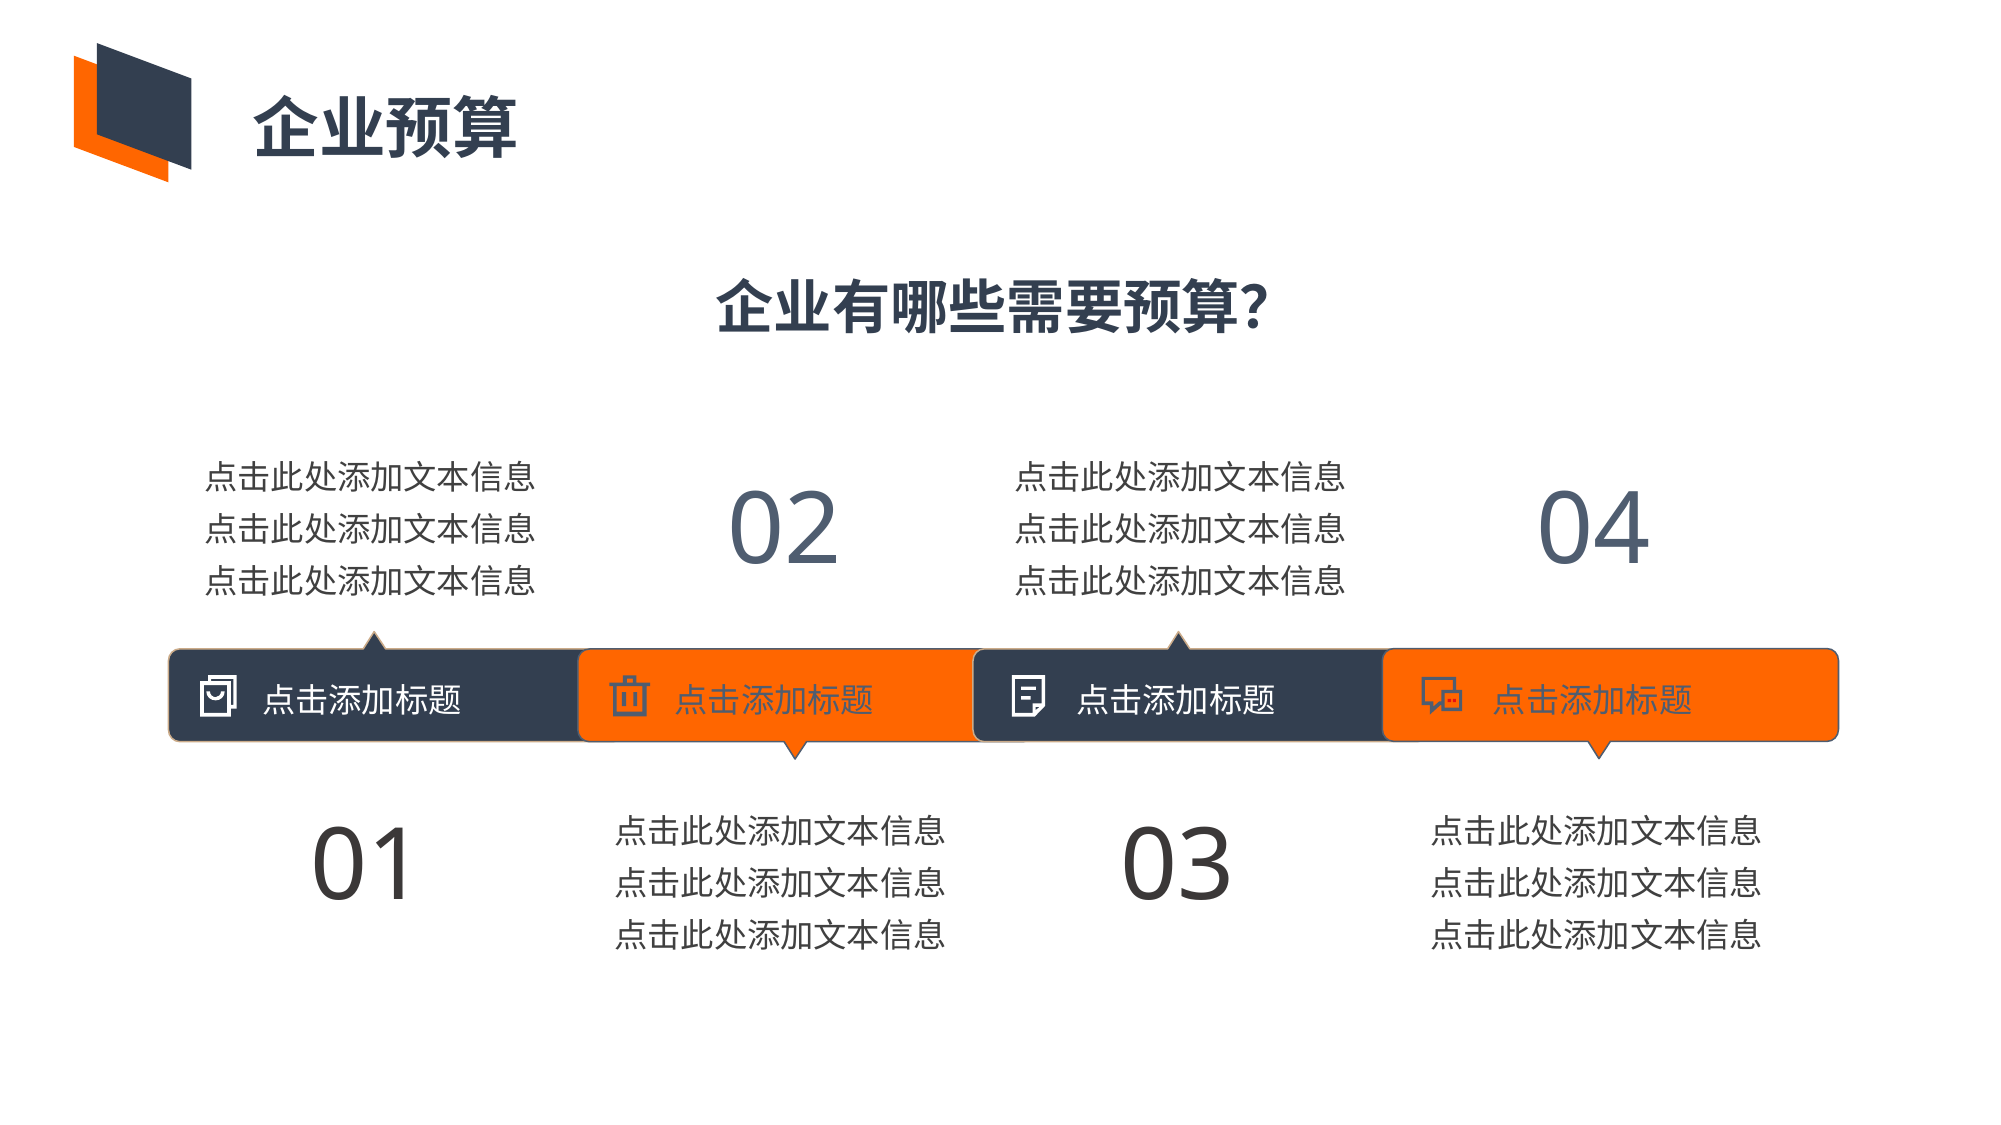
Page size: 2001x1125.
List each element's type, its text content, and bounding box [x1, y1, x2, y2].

text_box 点击此处添加文本信息点击此处添加文本信息点击此处添加文本信息 [590, 791, 962, 962]
text_box 点击此处添加文本信息点击此处添加文本信息点击此处添加文本信息 [990, 437, 1362, 608]
text_box 点击此处添加文本信息点击此处添加文本信息点击此处添加文本信息 [1406, 791, 1779, 962]
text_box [73, 42, 192, 183]
text_box [168, 631, 589, 742]
text_box 点击此处添加文本信息点击此处添加文本信息点击此处添加文本信息 [180, 437, 552, 608]
text_box 点击添加标题 [247, 672, 477, 727]
text_box 企业有哪些需要预算？ [700, 262, 1701, 348]
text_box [609, 675, 650, 717]
text_box 点击添加标题 [1061, 672, 1291, 727]
text_box 04 [1521, 456, 1666, 592]
text_box [1382, 648, 1839, 759]
text_box 03 [1105, 792, 1250, 927]
text_box 点击添加标题 [1478, 672, 1708, 727]
text_box [972, 631, 1391, 742]
text_box 企业预算 [237, 43, 626, 218]
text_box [1421, 676, 1463, 715]
text_box 点击添加标题 [660, 672, 890, 727]
text_box 02 [712, 456, 857, 592]
text_box [577, 648, 983, 760]
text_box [200, 674, 237, 717]
text_box 01 [296, 792, 441, 927]
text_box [1011, 674, 1046, 717]
